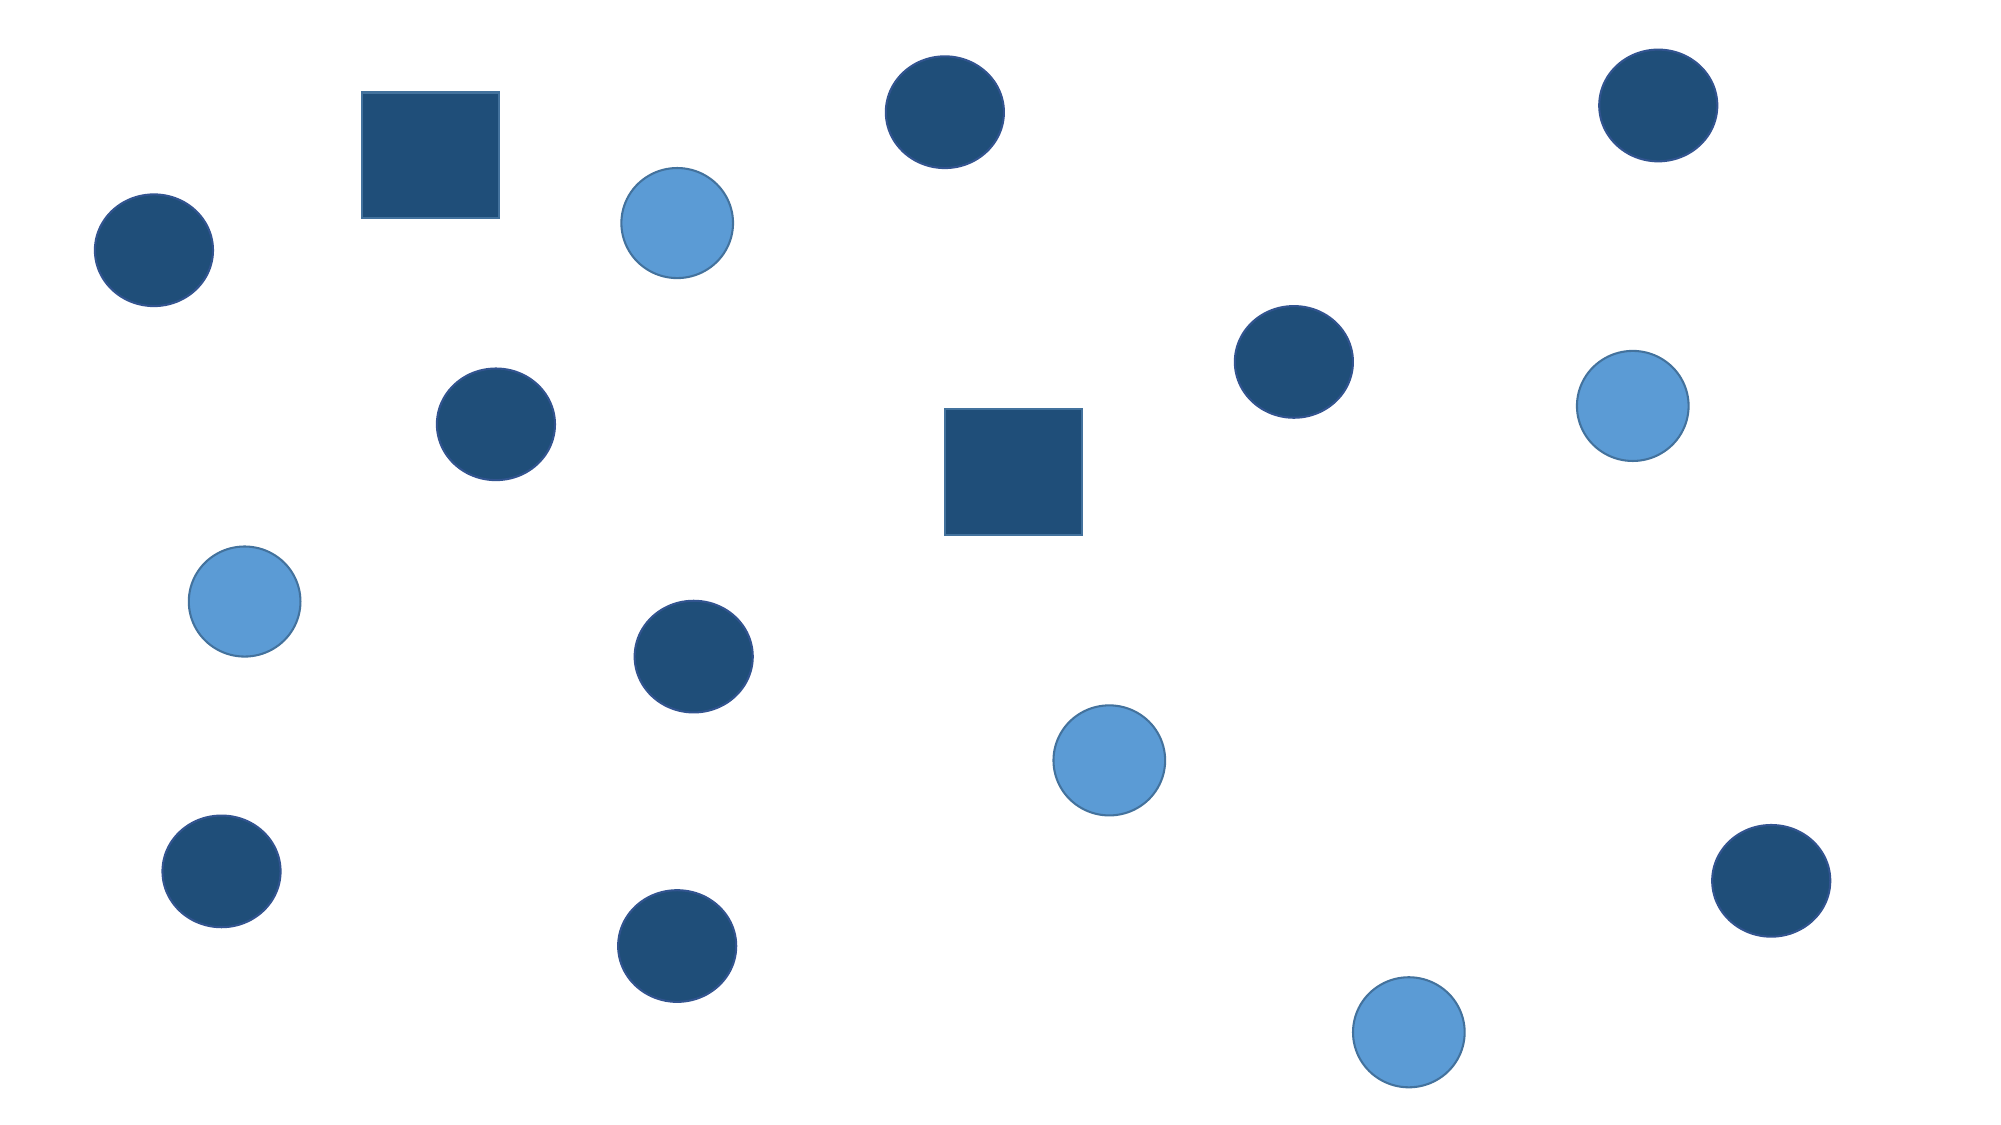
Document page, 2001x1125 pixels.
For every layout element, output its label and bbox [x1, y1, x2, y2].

text_box [1052, 704, 1167, 817]
text_box [161, 814, 282, 929]
text_box [617, 889, 738, 1003]
text_box [944, 408, 1083, 536]
text_box [1351, 976, 1466, 1089]
text_box [1598, 48, 1719, 163]
text_box [93, 193, 215, 308]
text_box [1233, 305, 1354, 419]
text_box [361, 91, 500, 219]
text_box [884, 55, 1005, 170]
text_box [187, 545, 302, 658]
text_box [633, 599, 754, 714]
text_box [1575, 349, 1690, 463]
text_box [435, 367, 557, 482]
text_box [620, 166, 735, 280]
text_box [1711, 823, 1832, 938]
